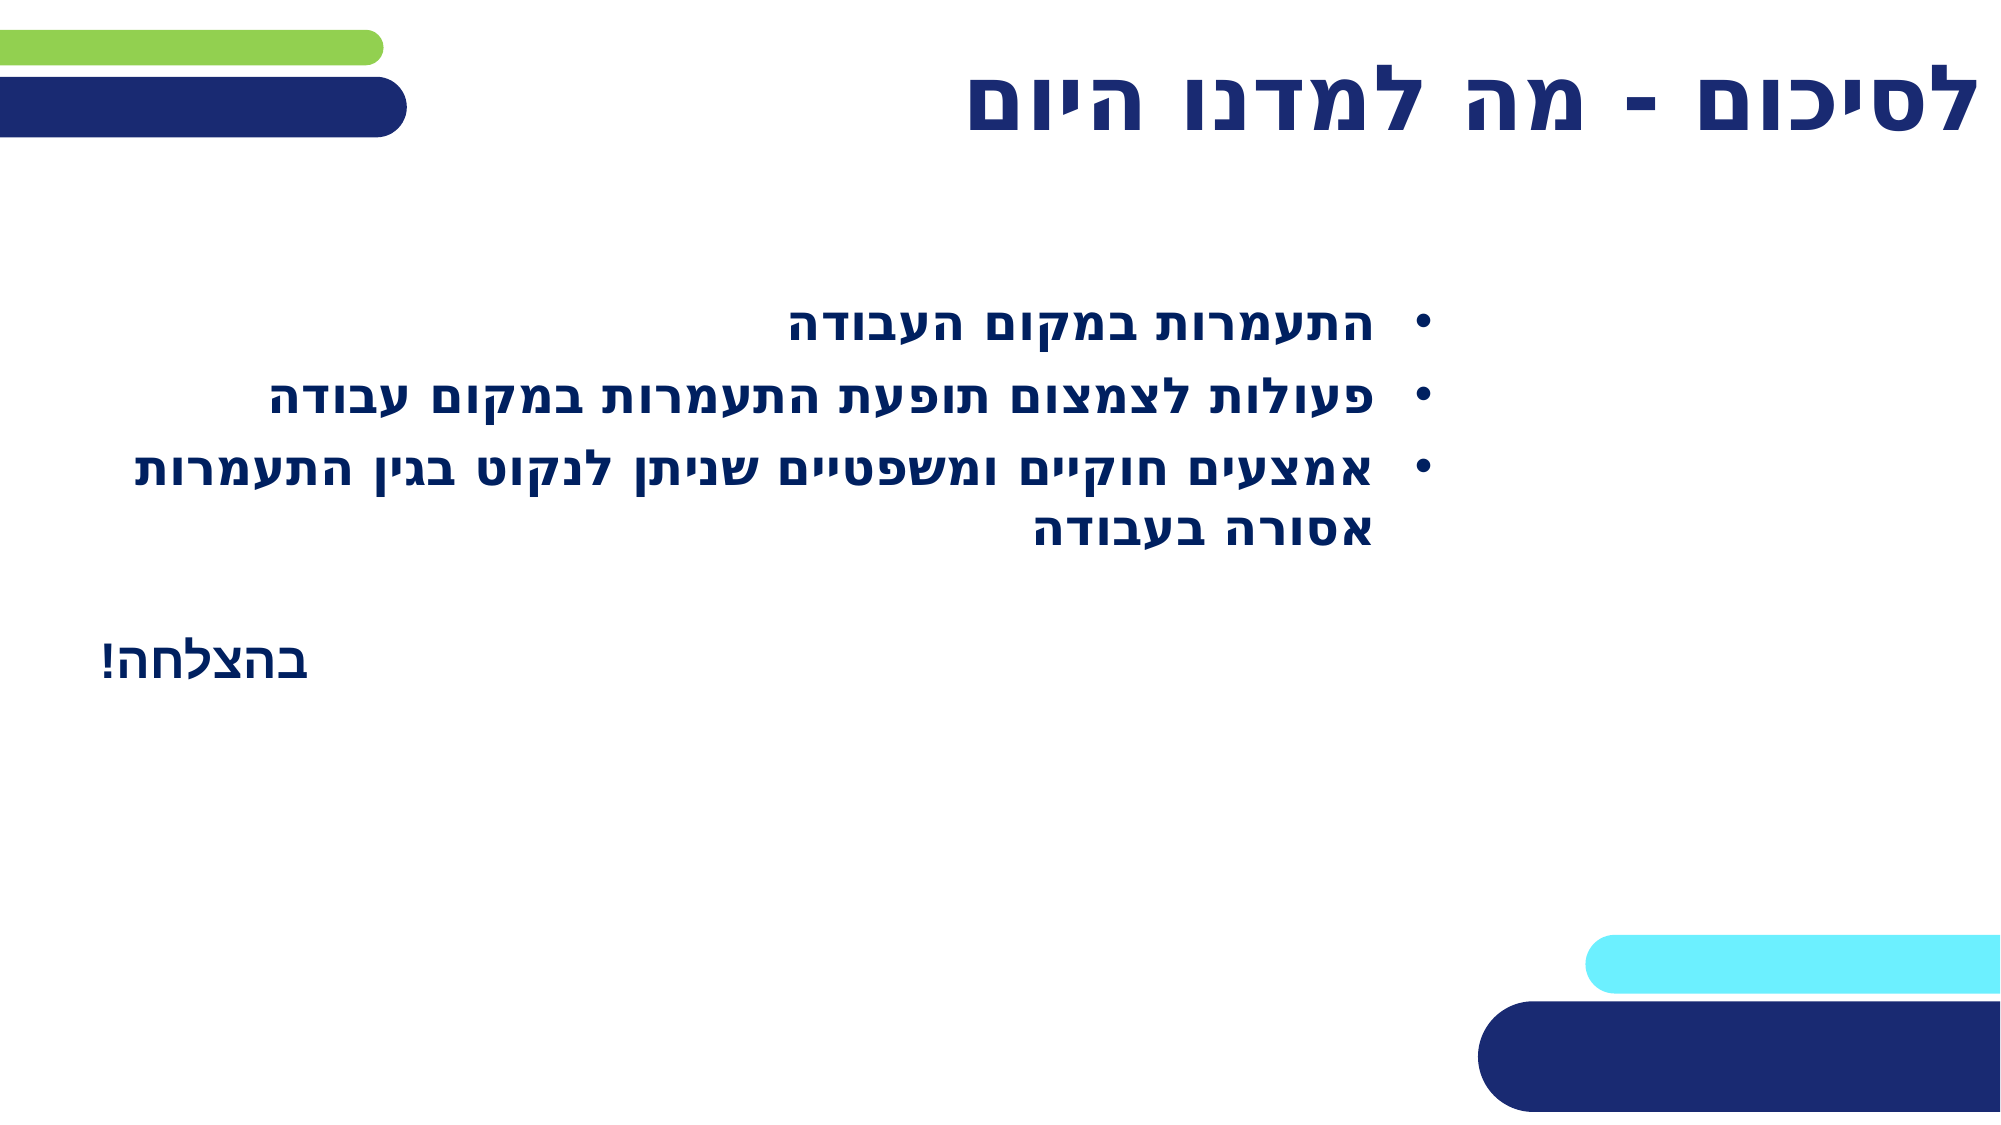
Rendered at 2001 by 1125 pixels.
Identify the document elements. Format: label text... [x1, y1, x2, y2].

title לסיכום - מה למדנו היום [418, 34, 2000, 154]
list התעמרות במקום העבודה פעולות לצמצום תופעת התעמרות במקום עבודה אמצעים חוקיים ומשפטיים שניתן לנקוט בגין התעמרות אסורה בעבודה בהצלחה! [84, 283, 1448, 965]
